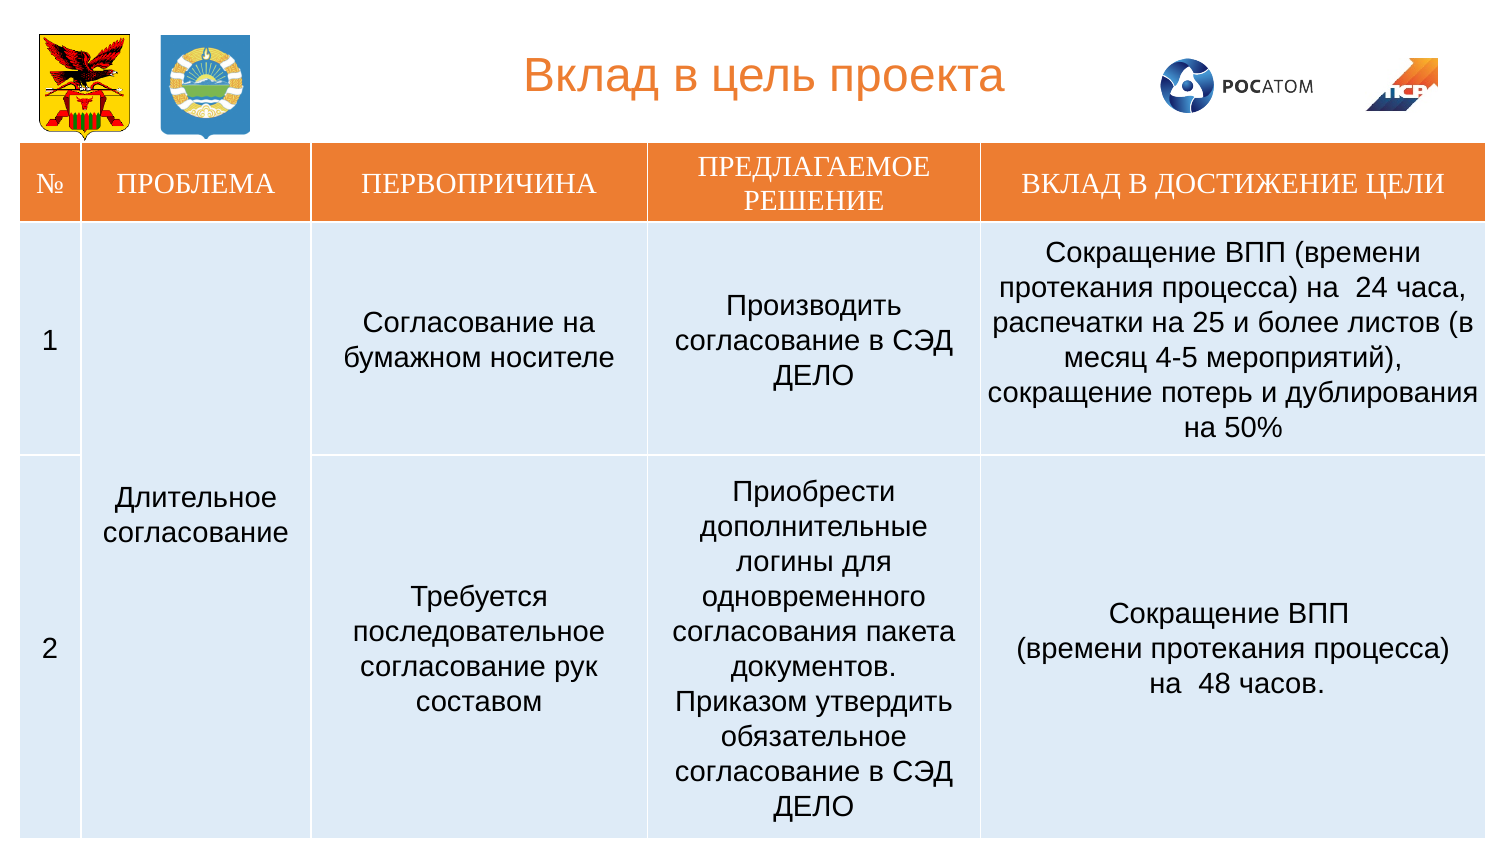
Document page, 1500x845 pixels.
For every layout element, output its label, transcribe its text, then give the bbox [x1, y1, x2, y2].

table_header № [20, 143, 80, 221]
table_cell Приобрести дополнительные логины для одновременного согласования пакета документов. Приказом утвердить обязательное согласование в СЭД ДЕЛО [648, 456, 980, 838]
picture [39, 34, 130, 142]
picture [1365, 58, 1438, 113]
picture [1160, 58, 1313, 113]
table_header ВКЛАД В ДОСТИЖЕНИЕ ЦЕЛИ [981, 143, 1485, 221]
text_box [159, 34, 253, 142]
table_cell Сокращение ВПП (времени протекания процесса) на 48 часов. [981, 456, 1485, 838]
table_cell 1 [20, 223, 80, 454]
table_cell Сокращение ВПП (времени протекания процесса) на 24 часа, распечатки на 25 и более листов (в месяц 4-5 мероприятий), сокращение потерь и дублирования на 50% [981, 223, 1485, 454]
table_cell 2 [20, 456, 80, 838]
table_header ПРОБЛЕМА [82, 143, 310, 221]
table_cell Производить согласование в СЭД ДЕЛО [648, 223, 980, 454]
table_header ПЕРВОПРИЧИНА [312, 143, 647, 221]
table_header ПРЕДЛАГАЕМОЕ РЕШЕНИЕ [648, 143, 980, 221]
title Вклад в цель проекта [523, 50, 1007, 126]
table_cell Согласование на бумажном носителе [312, 223, 647, 454]
table_cell Требуется последовательное согласование рук составом [312, 456, 647, 838]
table_cell Длительное согласование [82, 223, 310, 838]
